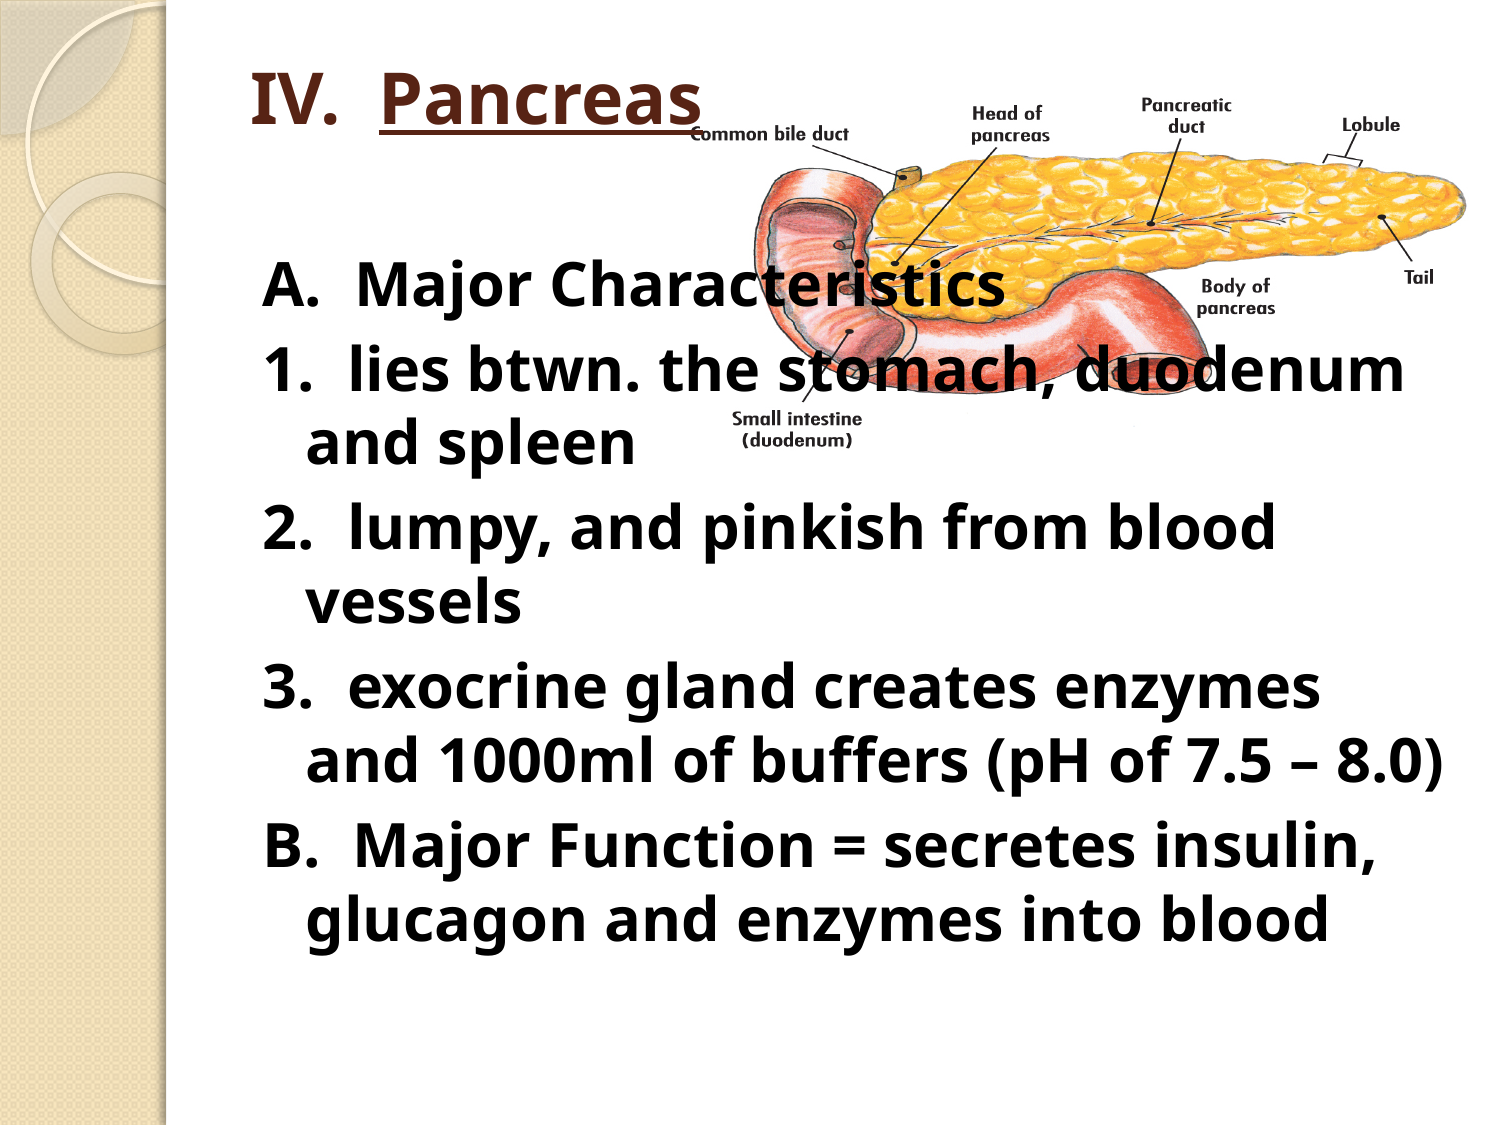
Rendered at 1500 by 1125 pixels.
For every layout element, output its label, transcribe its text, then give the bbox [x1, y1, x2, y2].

list A. Major Characteristics 1. lies btwn. the stomach, duodenum and spleen 2. lumpy, and pinkish from blood vessels 3. exocrine gland creates enzymes and 1000ml of buffers (pH of 7.5 – 8.0) B. Major Function = secretes insulin, glucagon and enzymes into blood [235, 237, 1466, 1025]
title IV. Pancreas [235, 45, 1466, 233]
picture [653, 74, 1500, 463]
